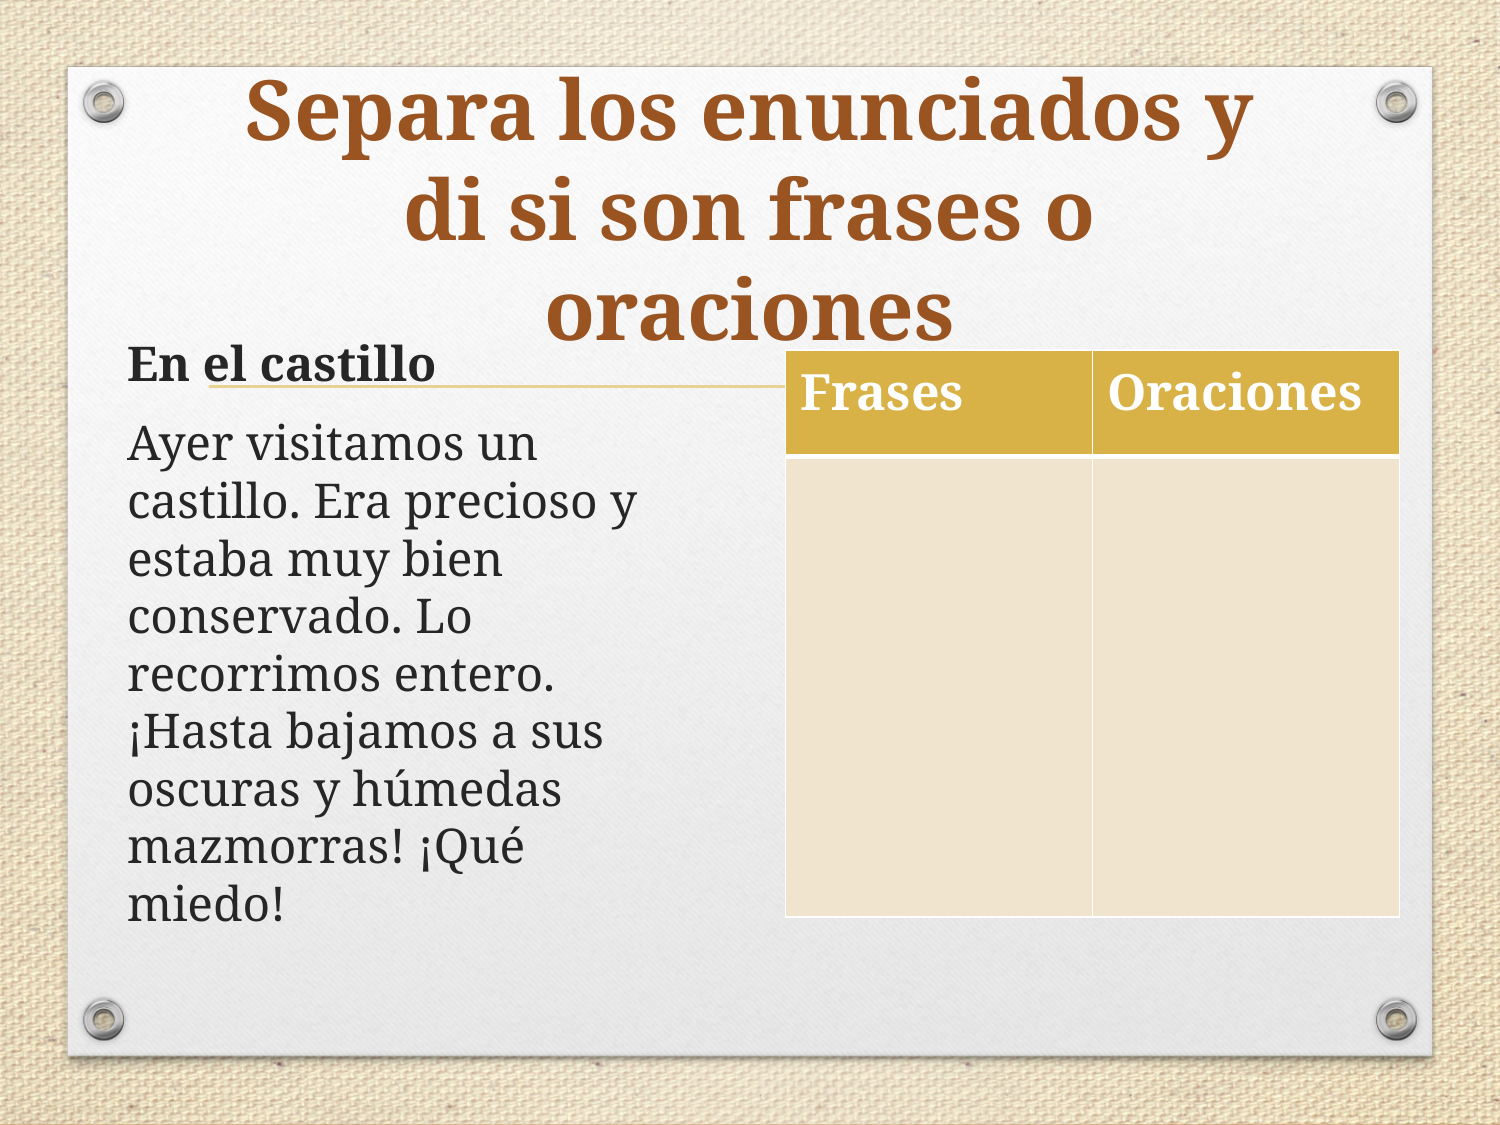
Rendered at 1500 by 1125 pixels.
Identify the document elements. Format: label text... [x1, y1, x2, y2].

table_header Oraciones [1093, 351, 1399, 454]
table_cell [1093, 459, 1399, 916]
table_cell [786, 459, 1092, 916]
title Separa los enunciados y di si son frases o oraciones [192, 100, 1308, 315]
list En el castillo Ayer visitamos un castillo. Era precioso y estaba muy bien conservado. Lo recorrimos entero. ¡Hasta bajamos a sus oscuras y húmedas mazmorras! ¡Qué miedo! [112, 326, 706, 941]
picture [0, 0, 1500, 1125]
table_header Frases [786, 351, 1092, 454]
